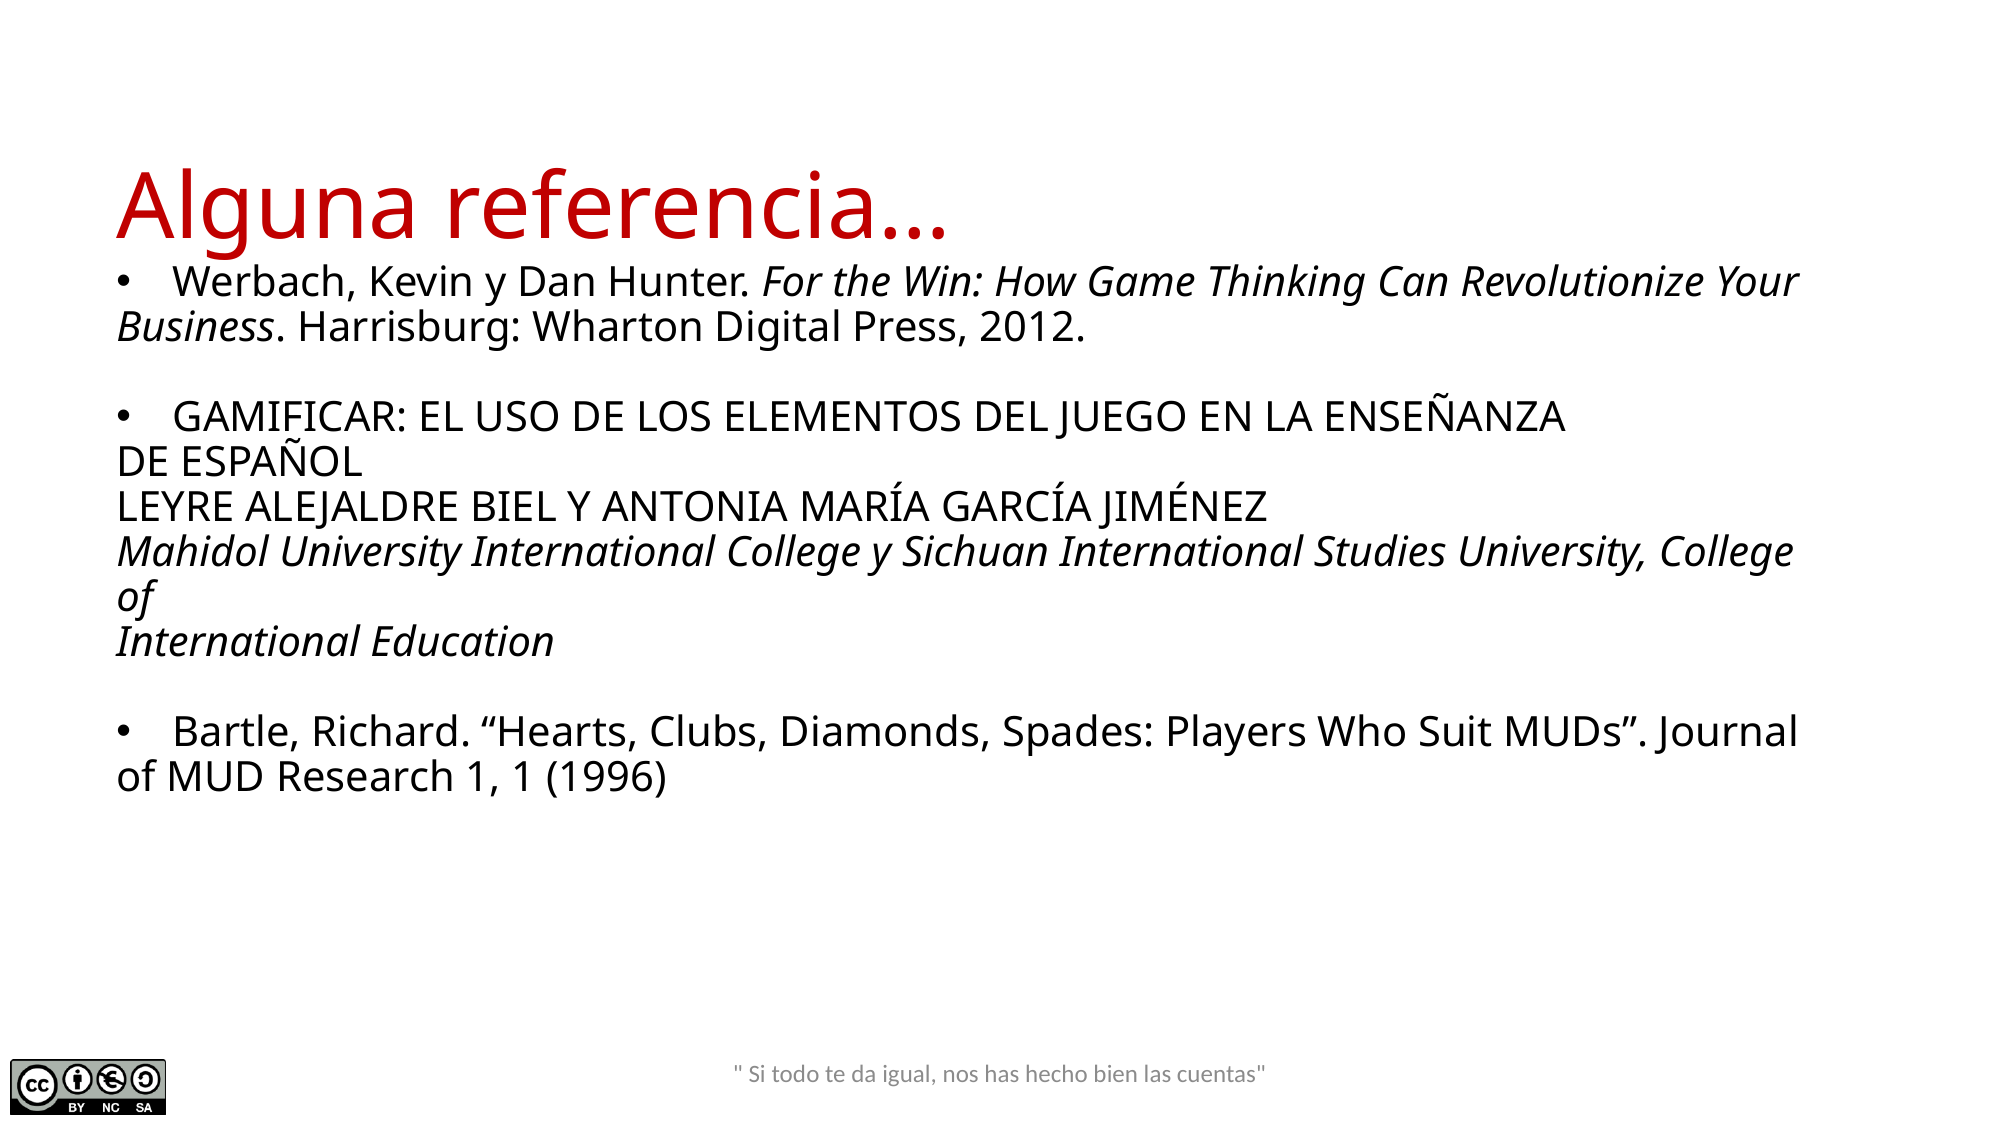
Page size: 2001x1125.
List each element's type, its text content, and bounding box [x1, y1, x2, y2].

text_box Werbach, Kevin y Dan Hunter. For the Win: How Game Thinking Can Revolutionize Your Business. Harrisburg: Wharton Digital Press, 2012. GAMIFICAR: EL USO DE LOS ELEMENTOS DEL JUEGO EN LA ENSEÑANZA DE ESPAÑOL LEYRE ALEJALDRE BIEL Y ANTONIA MARÍA GARCÍA JIMÉNEZ Mahidol University International College y Sichuan International Studies University, College of International Education Bartle, Richard. “Hearts, Clubs, Diamonds, Spades: Players Who Suit MUDs”. Journal of MUD Research 1, 1 (1996) [101, 511, 1827, 730]
picture [10, 1059, 166, 1115]
title Alguna referencia… [101, 100, 1827, 318]
footer " Si todo te da igual, nos has hecho bien las cuentas" [662, 1042, 1338, 1103]
